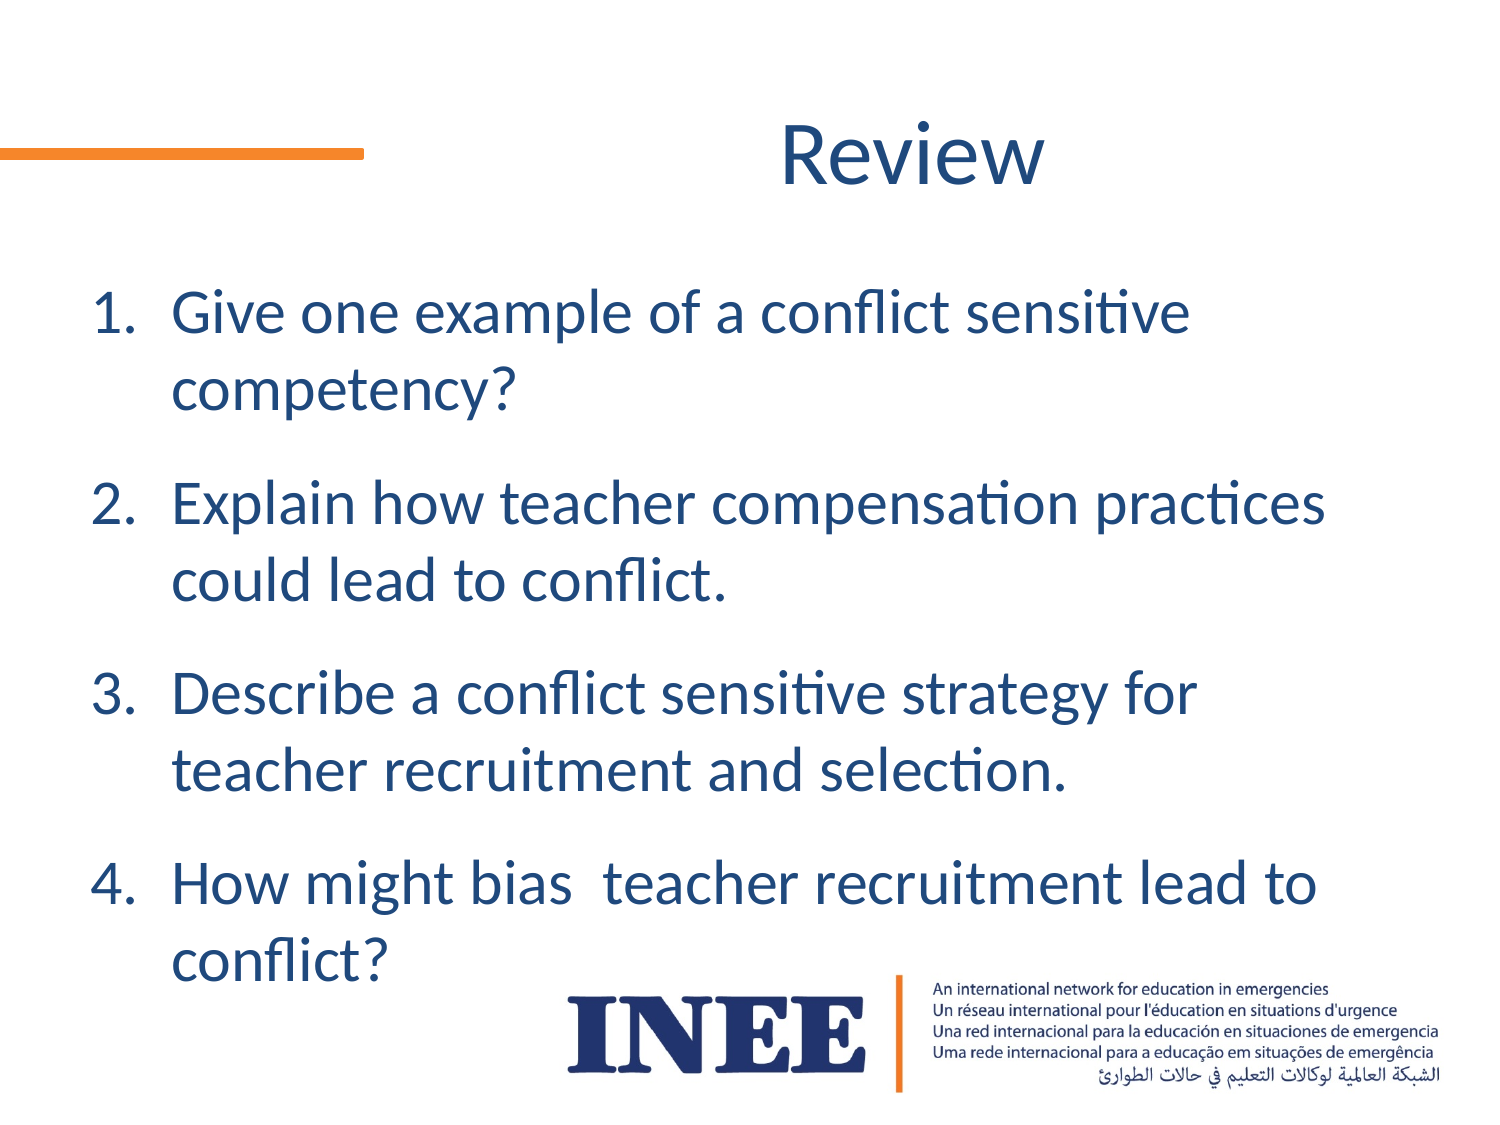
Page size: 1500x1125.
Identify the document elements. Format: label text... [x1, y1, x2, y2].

title Review [399, 45, 1425, 250]
picture [537, 962, 1478, 1108]
list Give one example of a conflict sensitive competency? Explain how teacher compensation practices could lead to conflict. Describe a conflict sensitive strategy for teacher recruitment and selection. How might bias teacher recruitment lead to conflict? [75, 262, 1425, 1005]
